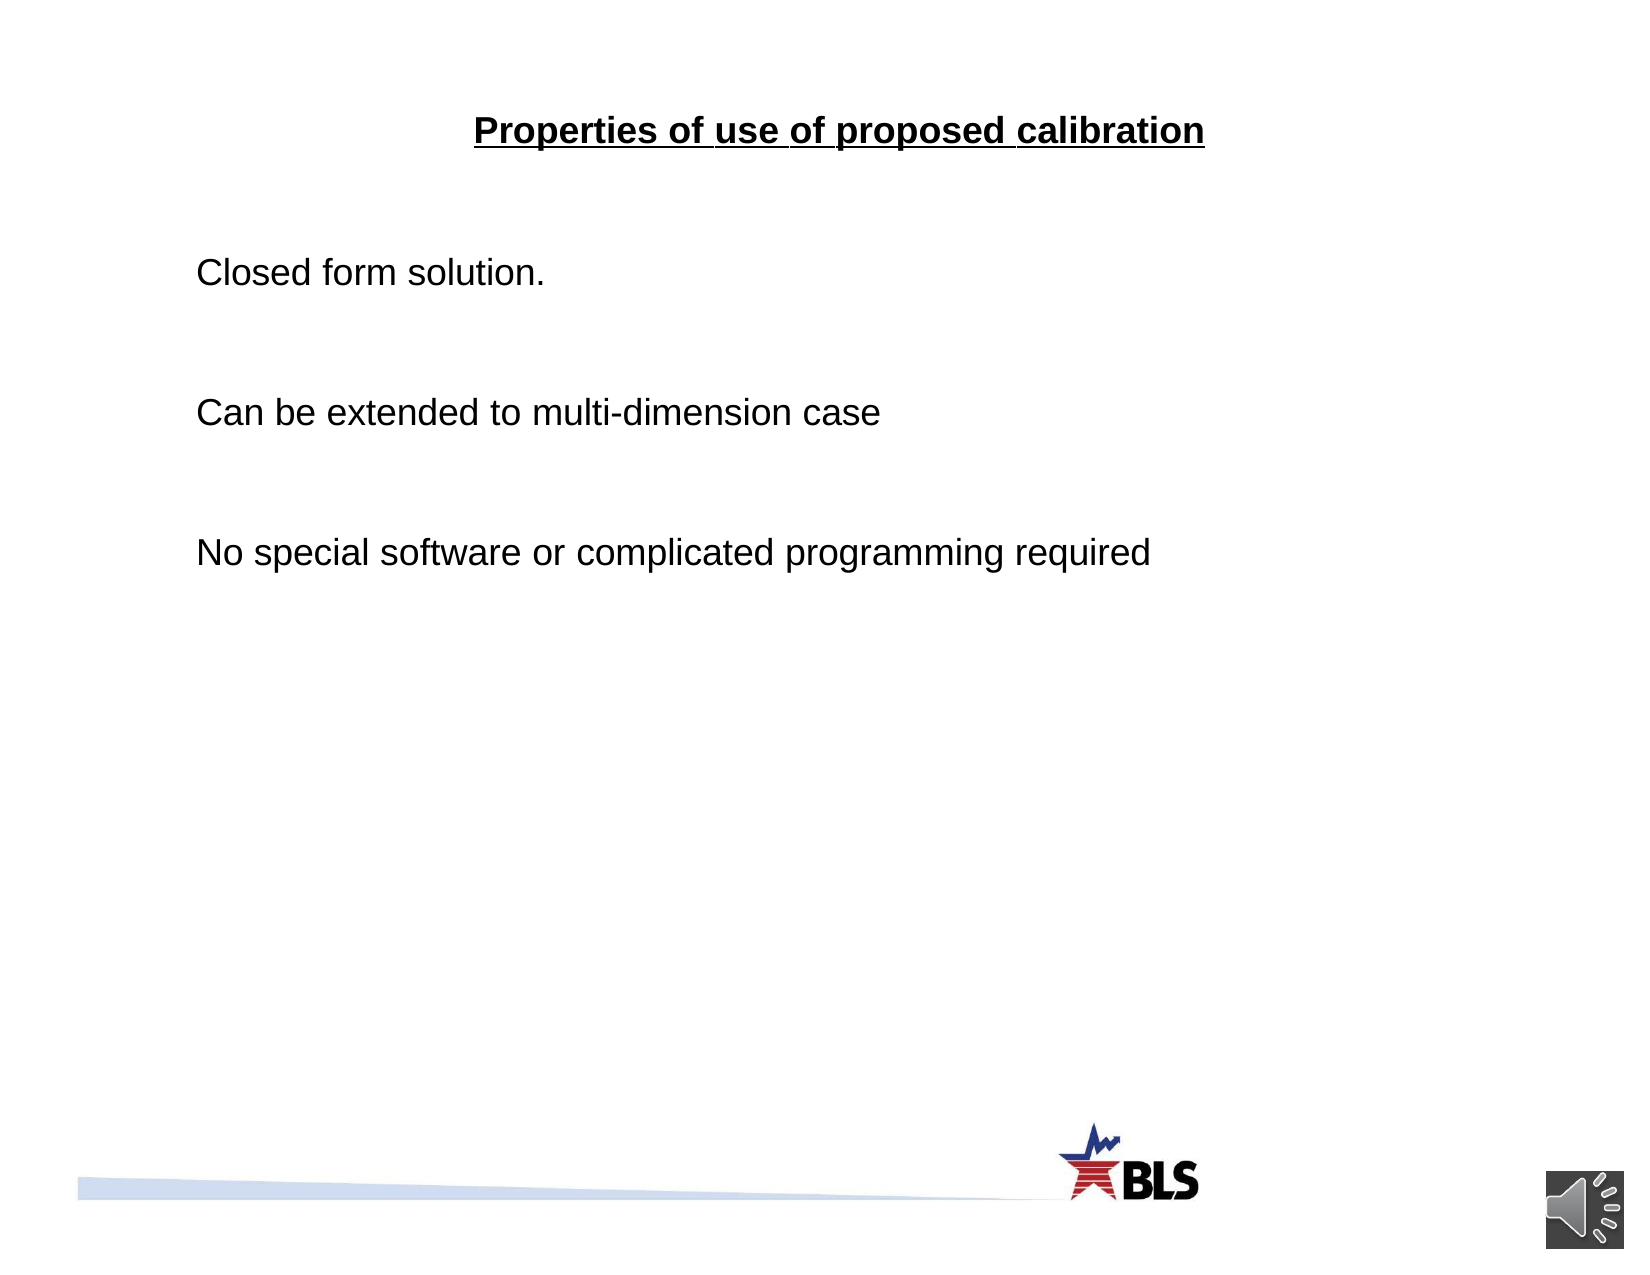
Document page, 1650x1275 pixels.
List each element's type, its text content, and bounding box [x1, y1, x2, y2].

text_box Properties of use of proposed calibration Closed form solution. Can be extended to multi-dimension case No special software or complicated programming required [193, 103, 1210, 573]
picture [75, 1120, 1200, 1202]
picture [1544, 1169, 1626, 1251]
